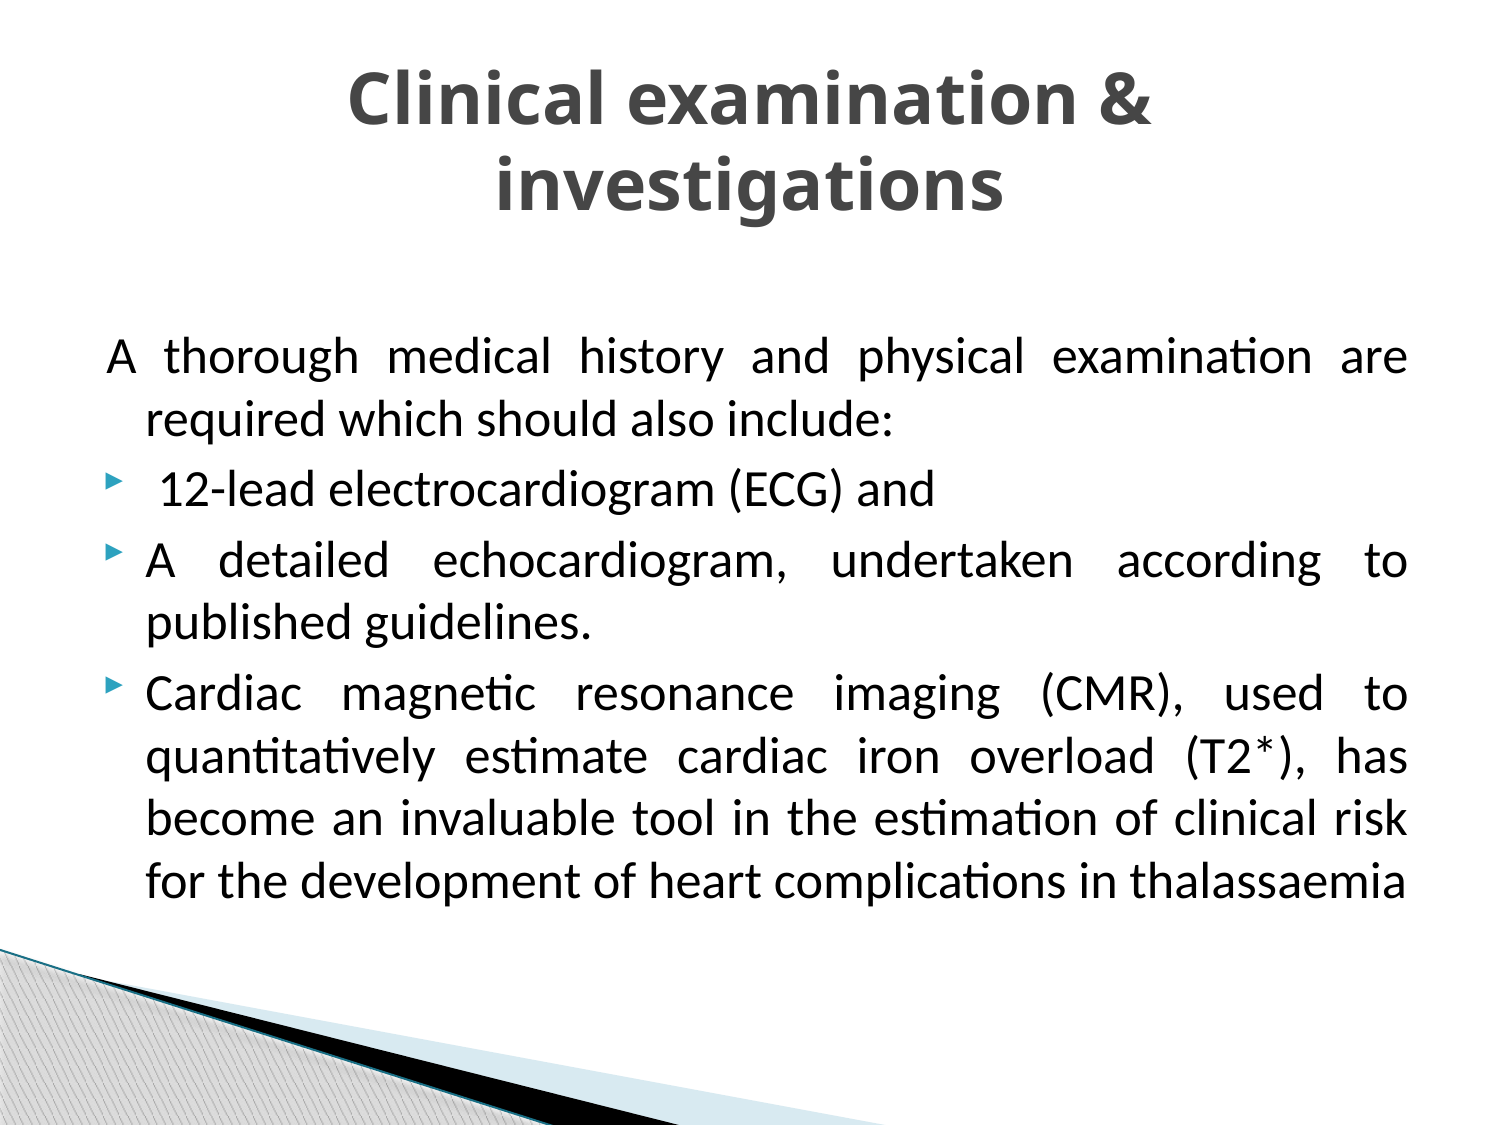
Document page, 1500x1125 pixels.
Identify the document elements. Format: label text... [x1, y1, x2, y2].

title Clinical examination & investigations [75, 45, 1425, 233]
list A thorough medical history and physical examination are required which should also include: 12-lead electrocardiogram (ECG) and A detailed echocardiogram, undertaken according to published guidelines. Cardiac magnetic resonance imaging (CMR), used to quantitatively estimate cardiac iron overload (T2*), has become an invaluable tool in the estimation of clinical risk for the development of heart complications in thalassaemia [75, 243, 1425, 986]
